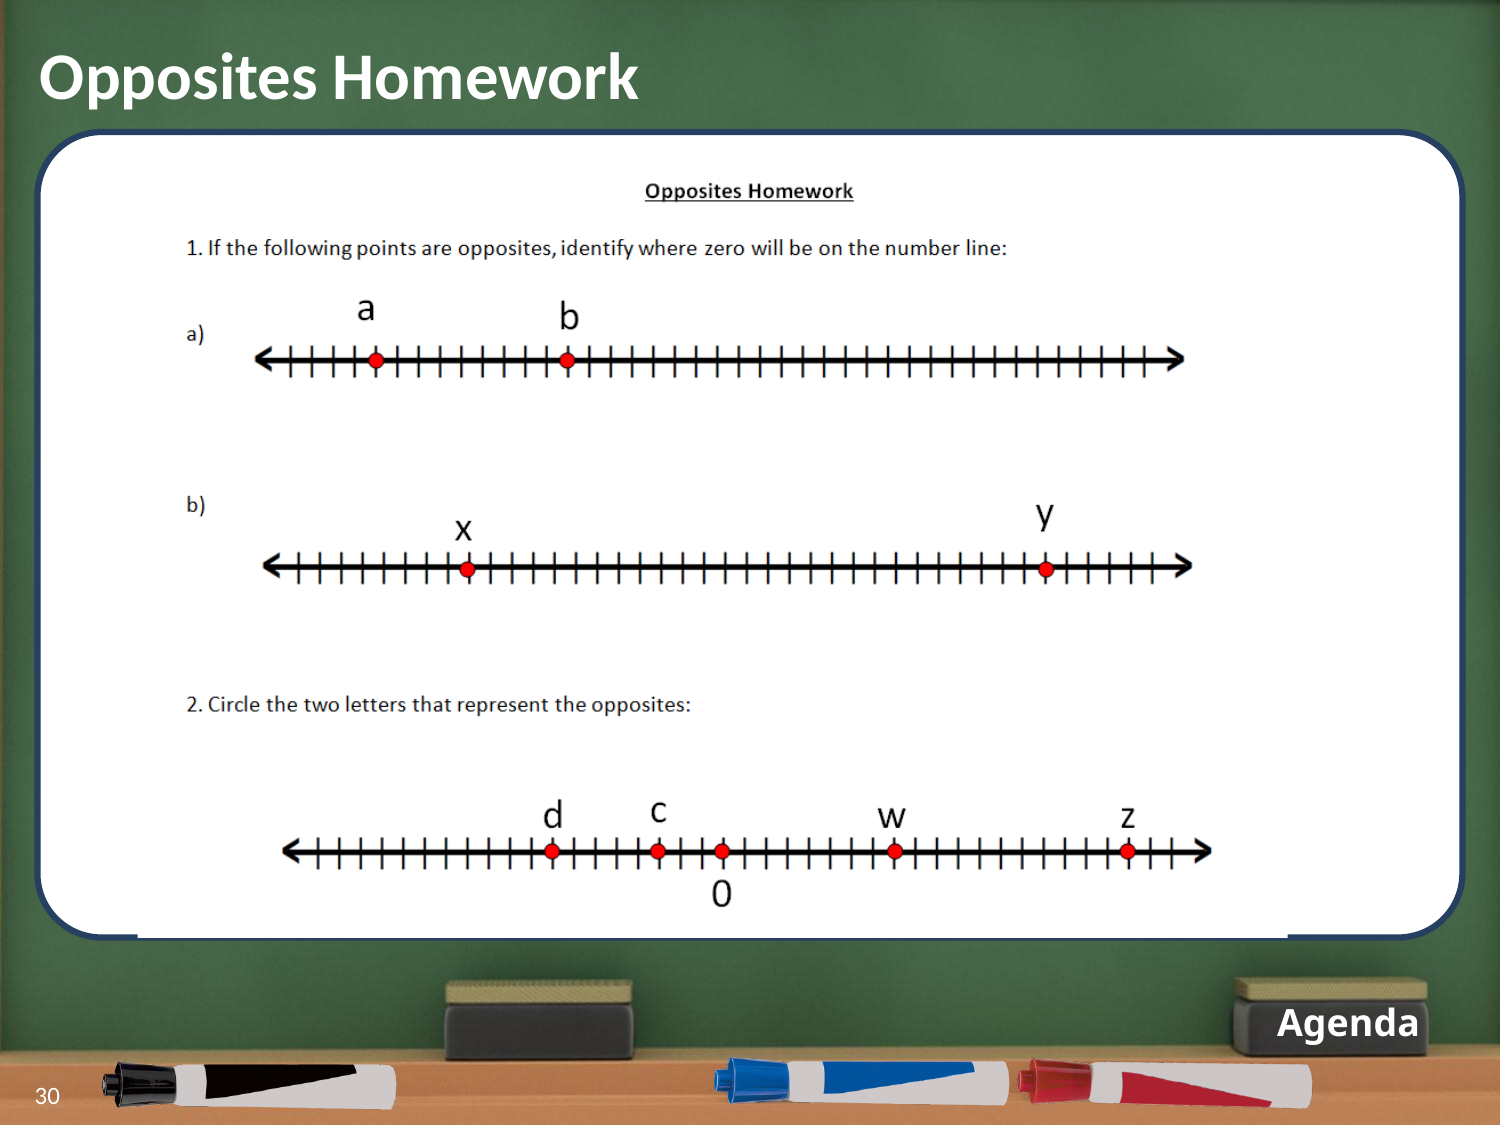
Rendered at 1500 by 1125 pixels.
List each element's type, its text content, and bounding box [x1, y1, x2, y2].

text_box [37, 131, 1463, 938]
slide_number 30 [0, 1065, 75, 1125]
picture [0, 0, 1500, 1125]
text_box Agenda [1262, 987, 1430, 1057]
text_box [99, 1051, 1315, 1116]
title Opposites Homework [24, 20, 1375, 126]
